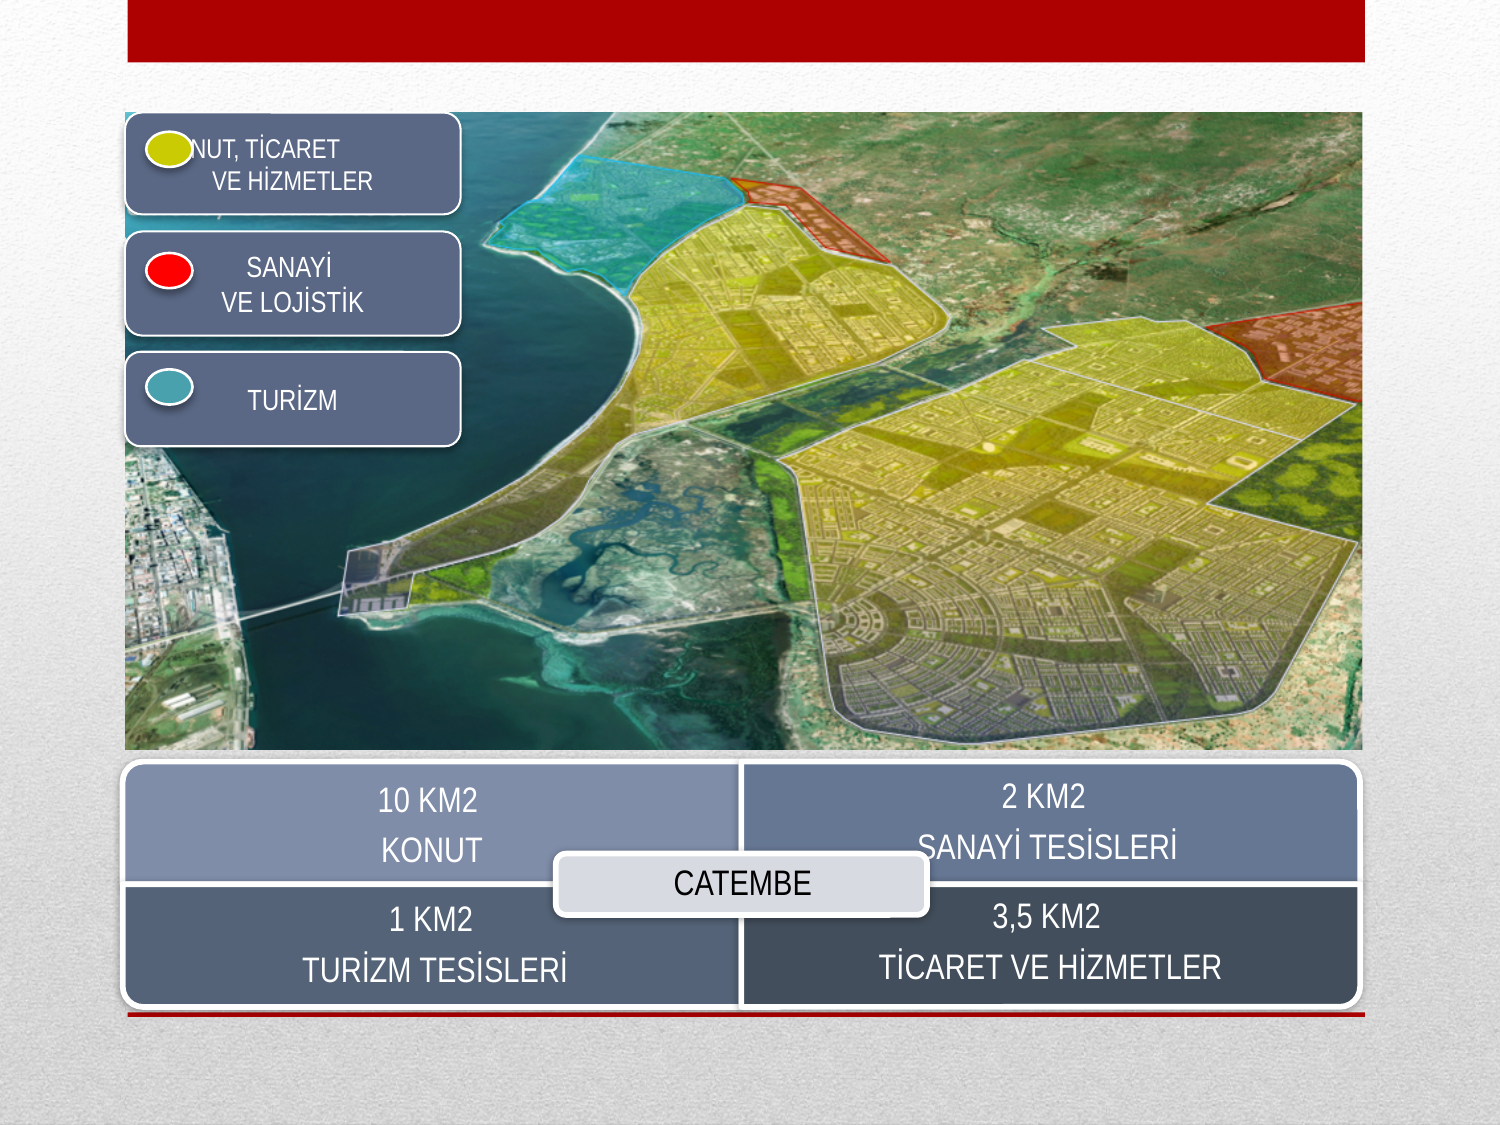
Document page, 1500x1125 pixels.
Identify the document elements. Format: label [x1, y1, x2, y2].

list [124, 111, 1364, 751]
text_box [121, 760, 1361, 1008]
